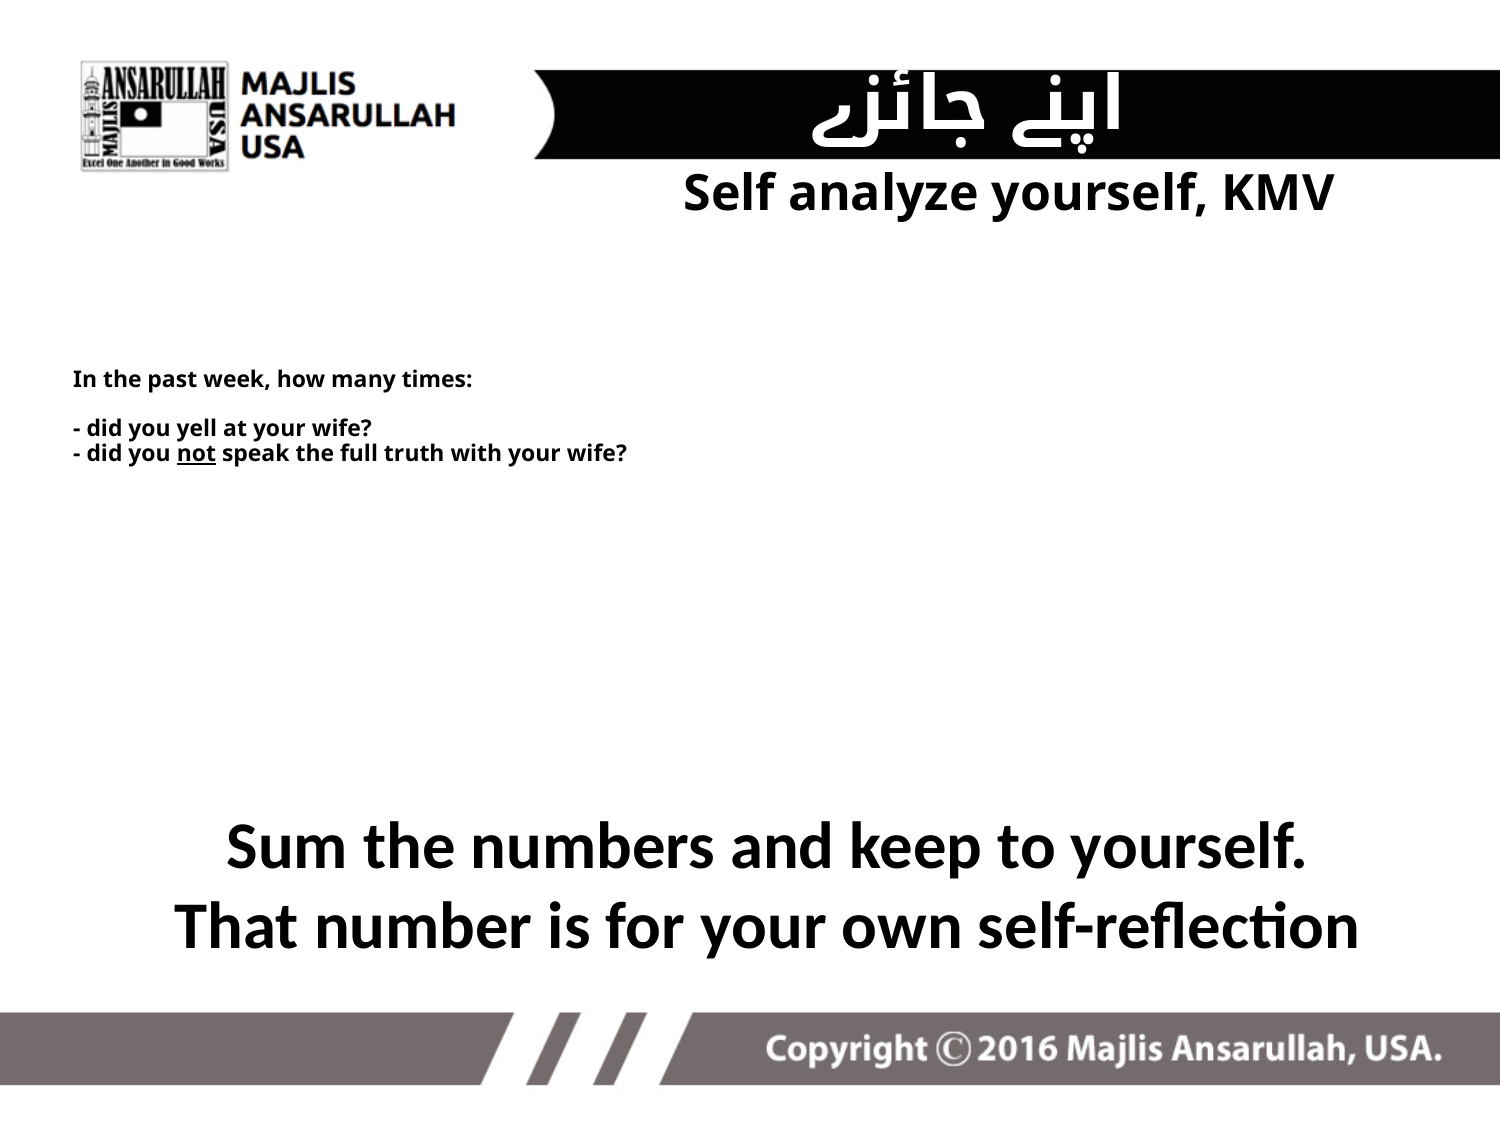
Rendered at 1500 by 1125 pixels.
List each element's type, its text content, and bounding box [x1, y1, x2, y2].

text_box اپنے جائزے لیں - [794, 46, 1239, 146]
picture [0, 0, 1500, 1125]
text_box Self analyze yourself, KMV [655, 146, 1364, 243]
title In the past week, how many times: - did you yell at your wife? - did you not speak the full truth with your wife? [58, 285, 1479, 503]
text_box Sum the numbers and keep to yourself. That number is for your own self-reflection [115, 794, 1421, 970]
